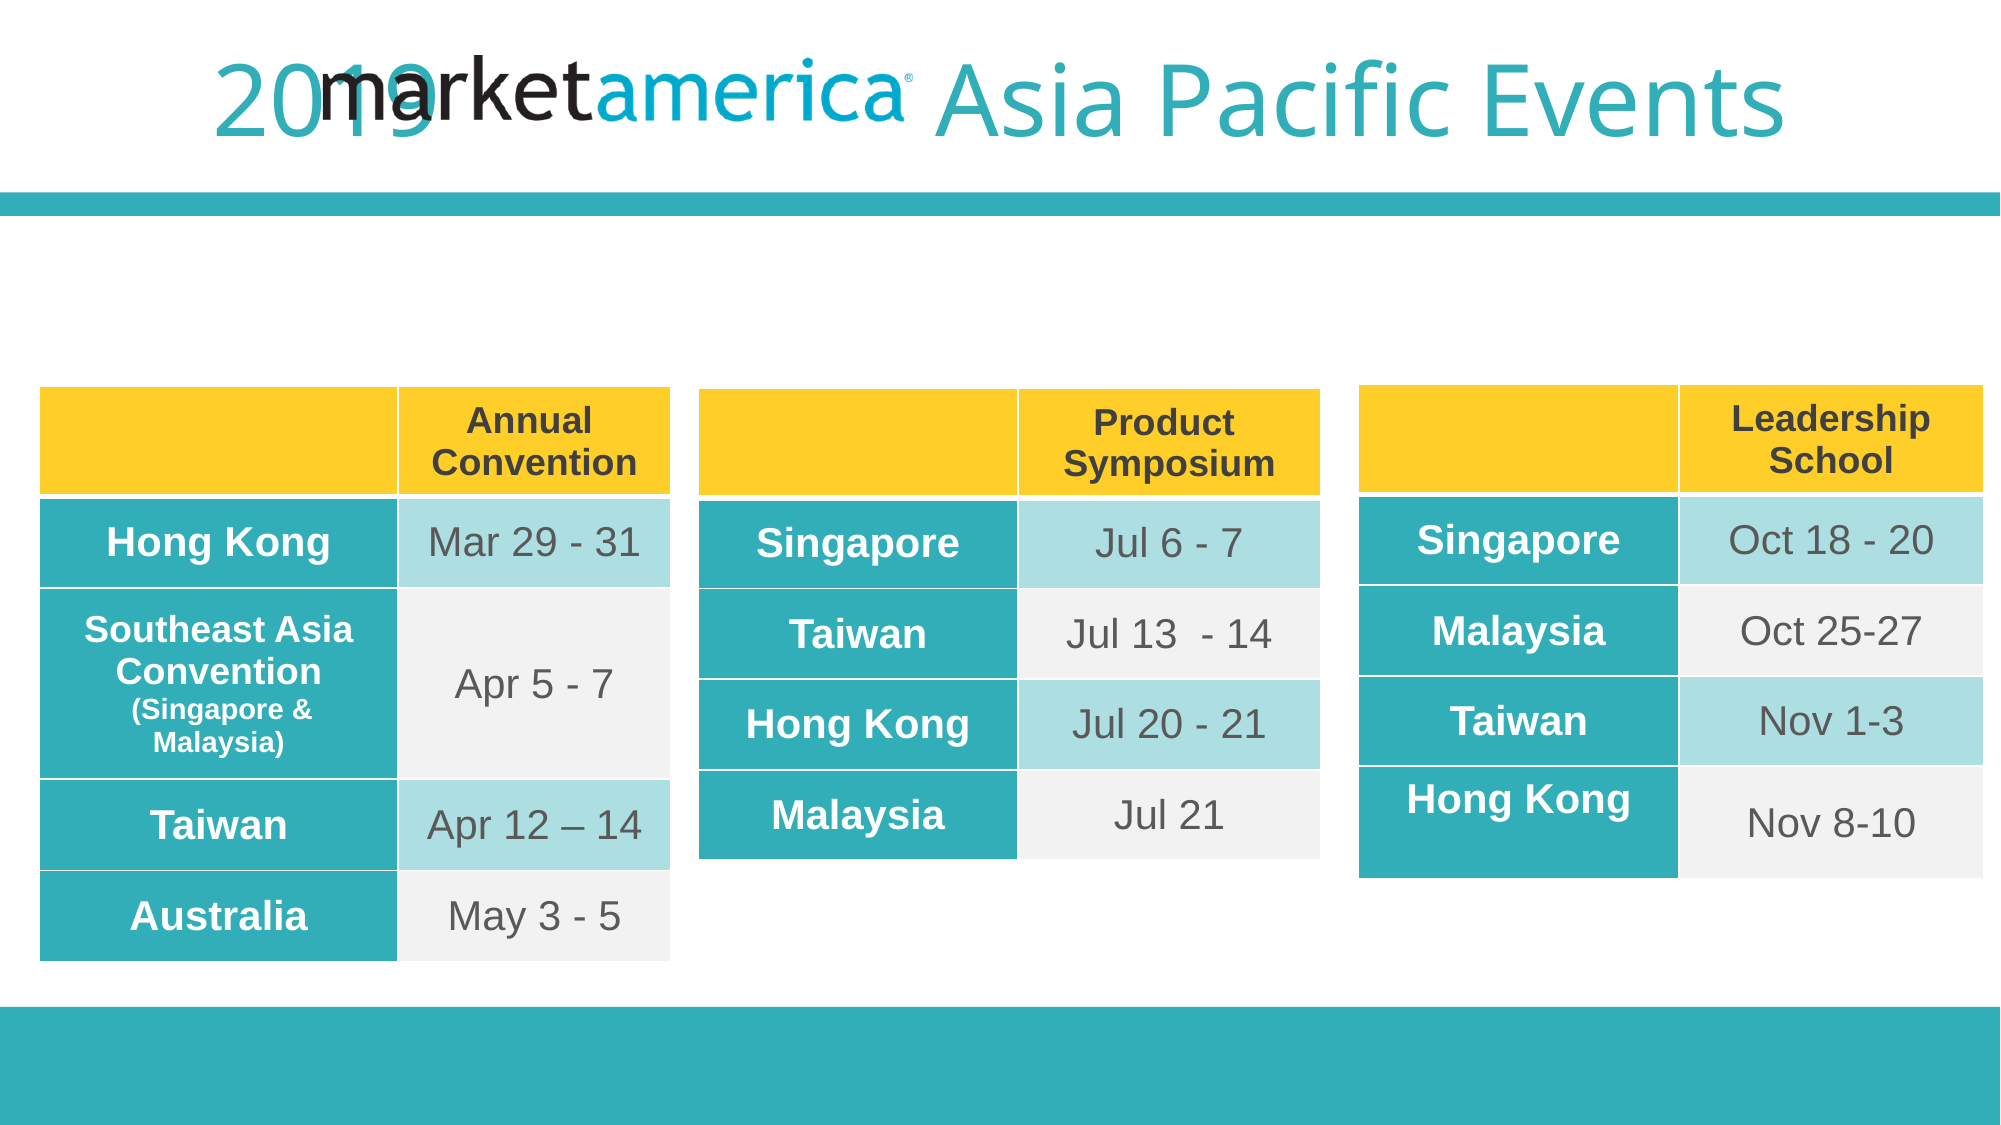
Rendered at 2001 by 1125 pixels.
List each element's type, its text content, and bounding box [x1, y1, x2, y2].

picture [322, 54, 918, 136]
table_cell Jul 21 [1019, 771, 1320, 859]
table_cell Malaysia [1359, 586, 1678, 675]
table_cell May 3 - 5 [399, 871, 670, 961]
table_header [1359, 385, 1678, 492]
table_cell Mar 29 - 31 [399, 499, 670, 587]
table_cell Singapore [1359, 497, 1678, 584]
table_cell Australia [40, 871, 397, 961]
table_cell Jul 6 - 7 [1019, 501, 1320, 588]
table_cell Taiwan [699, 589, 1017, 678]
table_header Product Symposium [1019, 389, 1320, 495]
table_cell Jul 20 - 21 [1019, 680, 1320, 769]
table_cell Nov 1-3 [1680, 677, 1983, 765]
table_cell Apr 12 – 14 [399, 780, 670, 870]
table_header Annual Convention [399, 387, 670, 494]
table_cell Hong Kong [1359, 767, 1678, 878]
table_cell Hong Kong [40, 499, 397, 587]
table_cell Taiwan [1359, 677, 1678, 765]
table_cell Apr 5 - 7 [399, 589, 670, 778]
text_box 2019 Asia Pacific Events [0, 0, 2000, 194]
table_cell Malaysia [699, 771, 1017, 859]
table_cell Taiwan [40, 780, 397, 870]
table_cell Oct 25-27 [1680, 586, 1983, 675]
table_cell Nov 8-10 [1680, 767, 1983, 878]
table_cell Hong Kong [699, 680, 1017, 769]
table_cell Singapore [699, 501, 1017, 588]
table_cell Southeast Asia Convention (Singapore & Malaysia) [40, 589, 397, 778]
table_header [699, 389, 1017, 495]
table_header Leadership School [1680, 385, 1983, 492]
table_cell Jul 13 - 14 [1019, 589, 1320, 678]
table_header [40, 387, 397, 494]
table_cell Oct 18 - 20 [1680, 497, 1983, 584]
